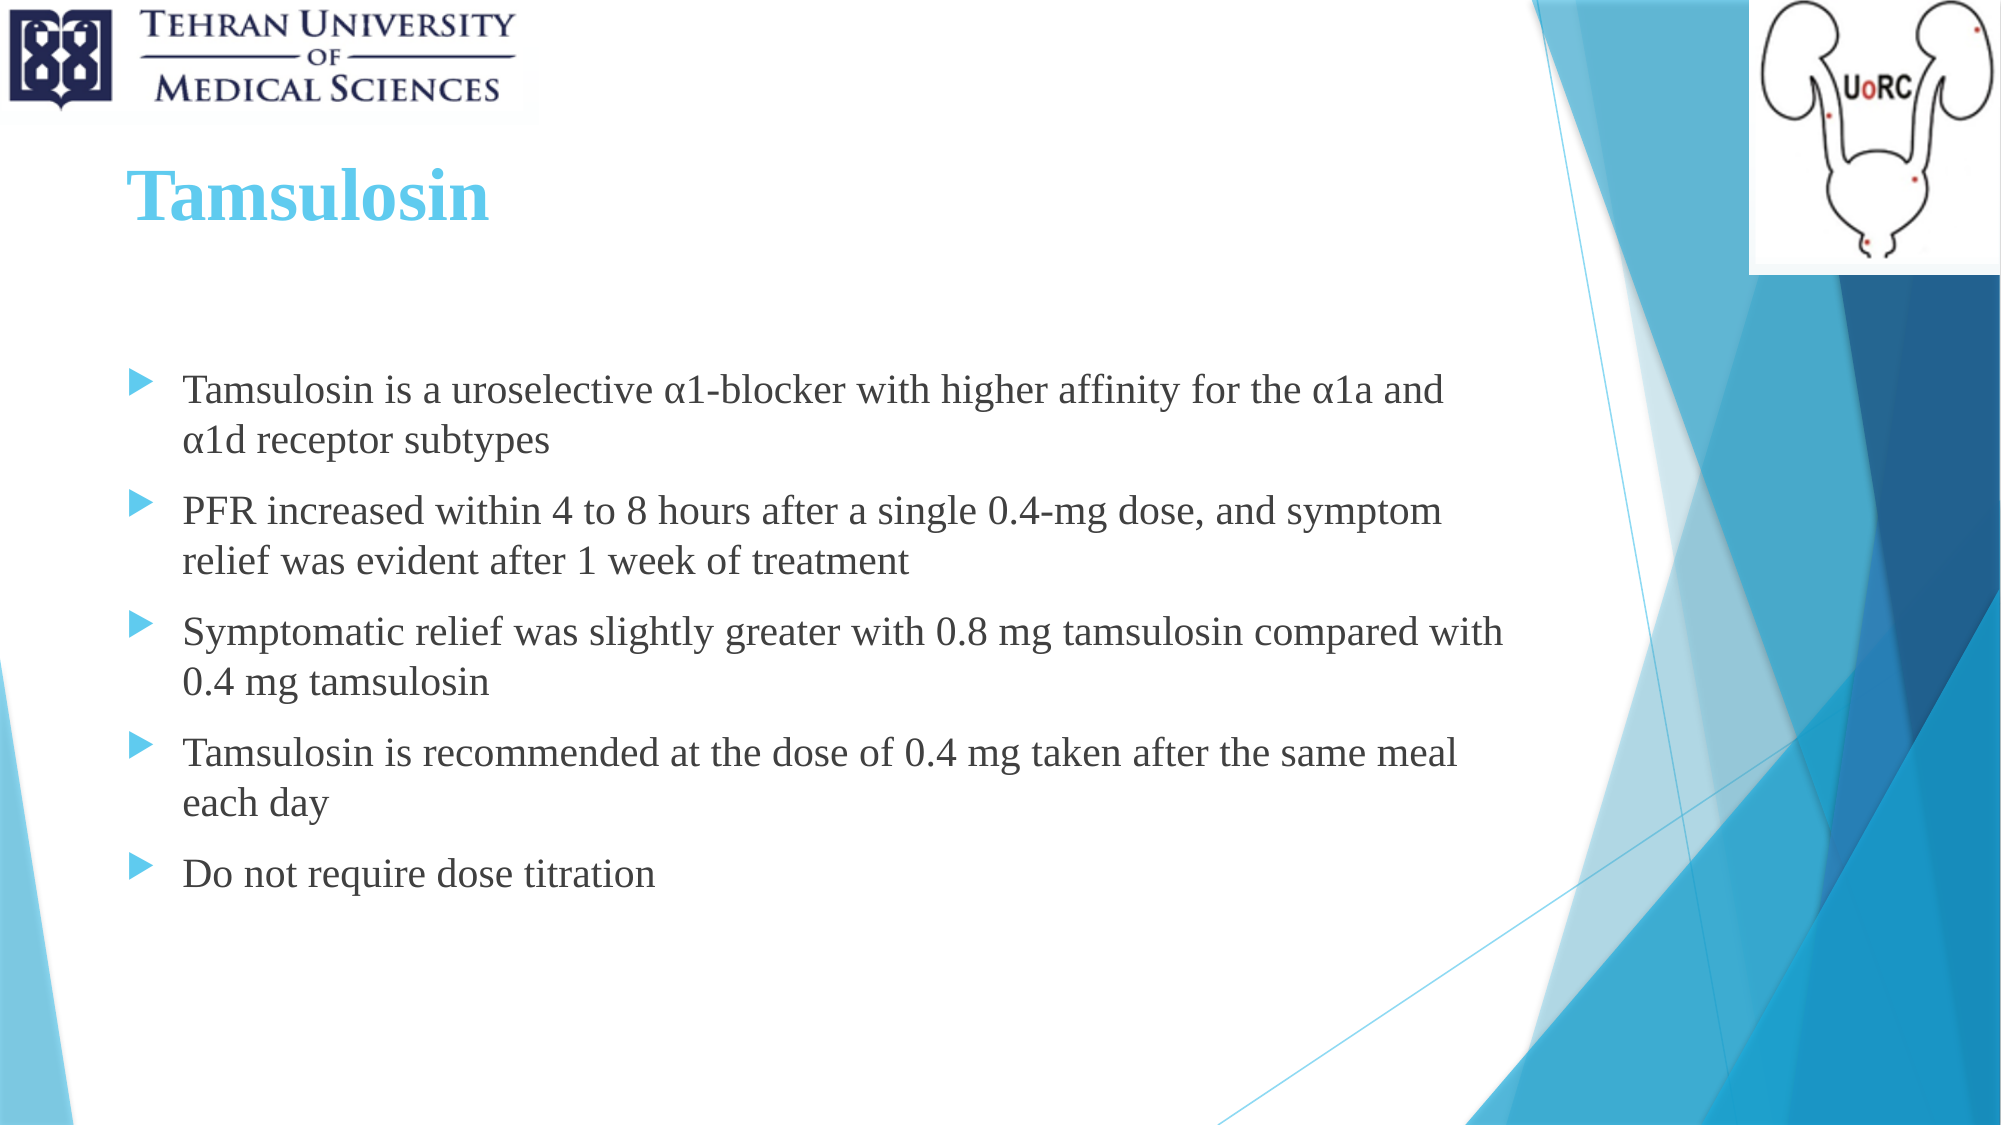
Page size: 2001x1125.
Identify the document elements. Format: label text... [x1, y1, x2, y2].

list Tamsulosin is a uroselective α1-blocker with higher affinity for the α1a and α1d receptor subtypes PFR increased within 4 to 8 hours after a single 0.4-mg dose, and symptom relief was evident after 1 week of treatment Symptomatic relief was slightly greater with 0.8 mg tamsulosin compared with 0.4 mg tamsulosin Tamsulosin is recommended at the dose of 0.4 mg taken after the same meal each day Do not require dose titration [111, 354, 1522, 992]
picture [1749, 0, 2000, 276]
title Tamsulosin [111, 137, 1522, 354]
picture [0, 0, 539, 125]
